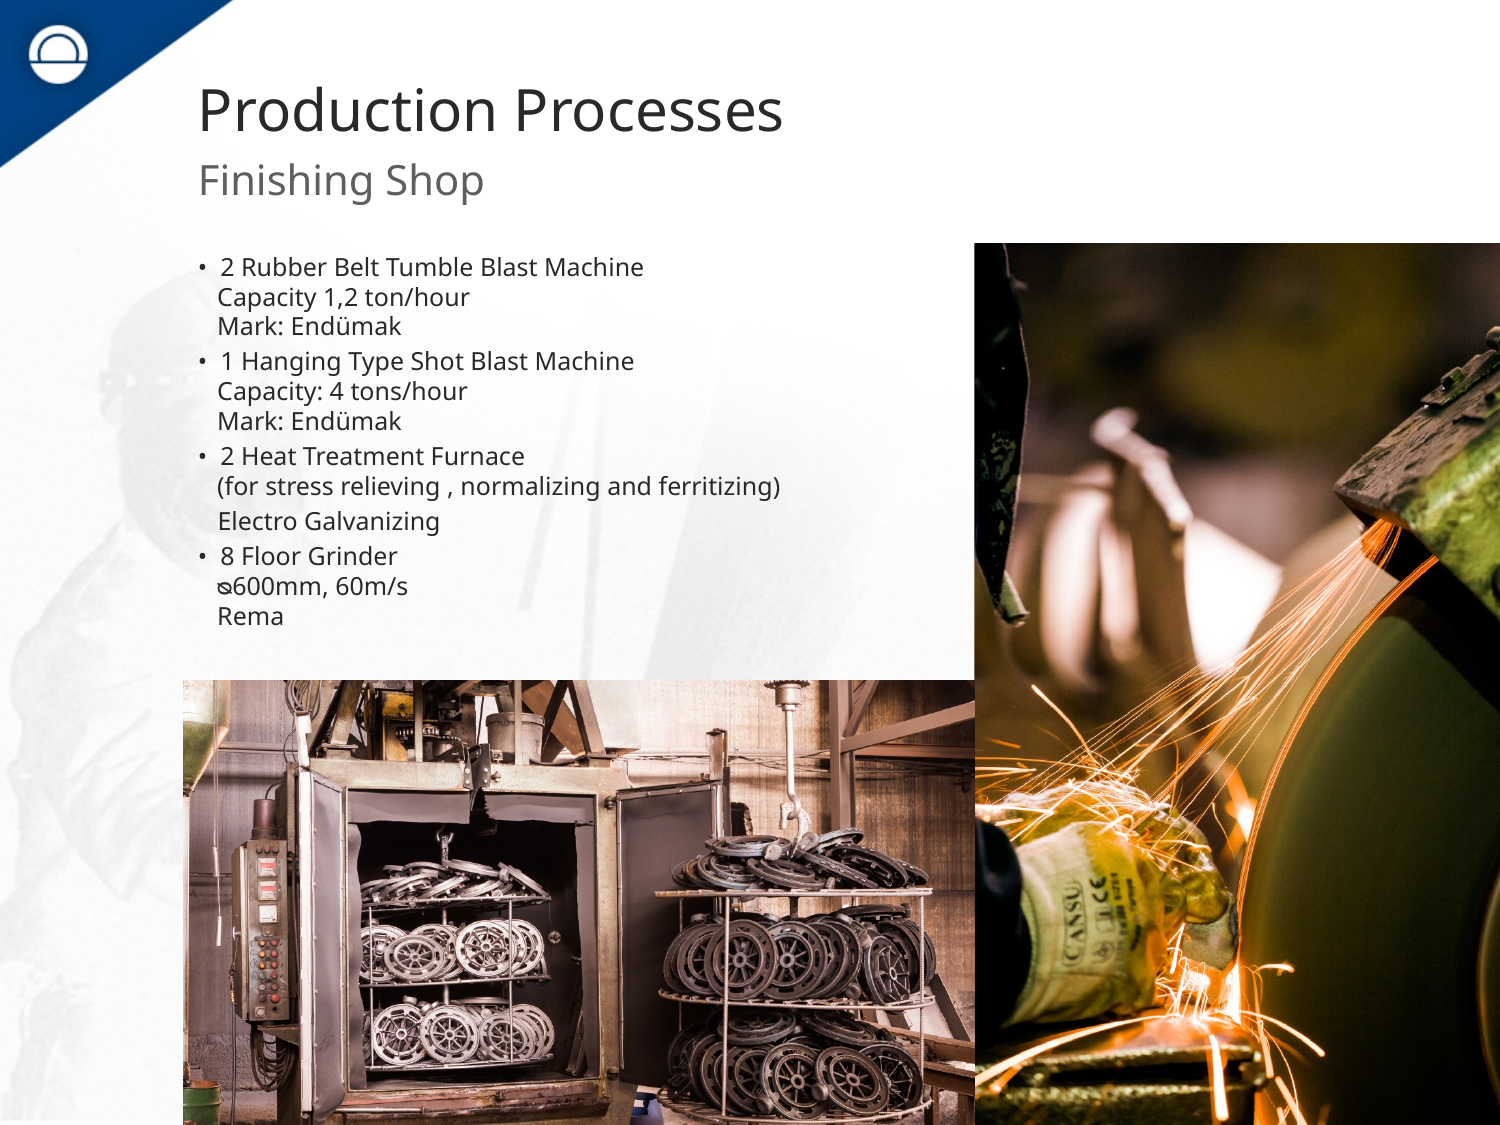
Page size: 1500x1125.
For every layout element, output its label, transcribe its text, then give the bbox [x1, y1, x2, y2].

title Production Processes [183, 90, 1317, 126]
list Finishing Shop [183, 160, 1317, 197]
list • 2 Rubber Belt Tumble Blast Machine Capacity 1,2 ton/hour Mark: Endümak • 1 Hanging Type Shot Blast Machine Capacity: 4 tons/hour Mark: Endümak • 2 Heat Treatment Furnace (for stress relieving , normalizing and ferritizing) Electro Galvanizing • 8 Floor Grinder ᴓ600mm, 60m/s Rema [183, 243, 869, 646]
picture [0, 0, 1500, 1125]
